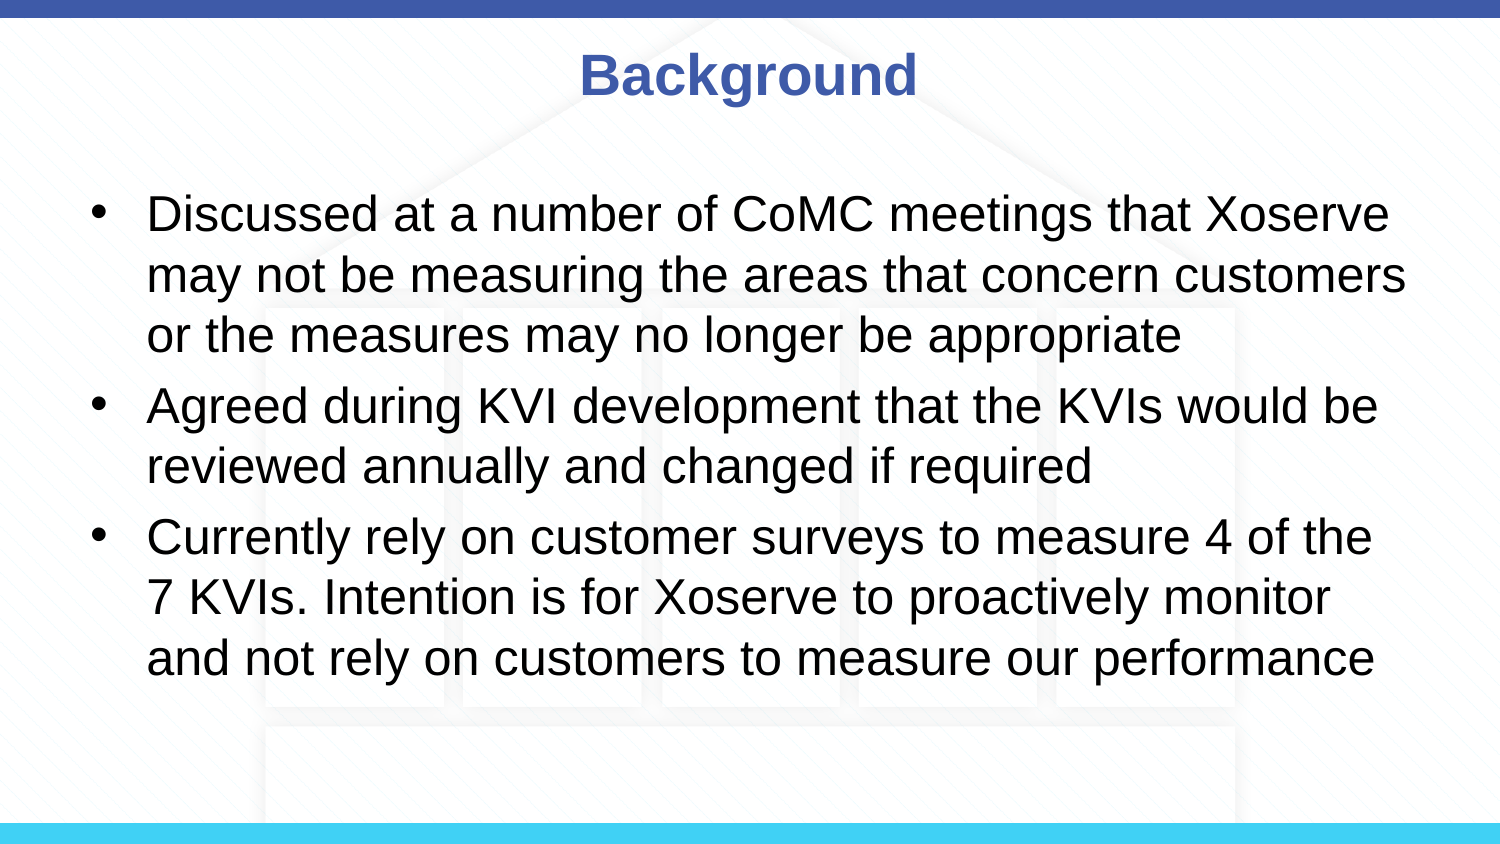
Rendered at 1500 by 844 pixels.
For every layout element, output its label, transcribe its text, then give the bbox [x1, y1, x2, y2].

picture [0, 0, 1500, 844]
title Background [75, 20, 1425, 125]
list Discussed at a number of CoMC meetings that Xoserve may not be measuring the areas that concern customers or the measures may no longer be appropriate Agreed during KVI development that the KVIs would be reviewed annually and changed if required Currently rely on customer surveys to measure 4 of the 7 KVIs. Intention is for Xoserve to proactively monitor and not rely on customers to measure our performance [75, 173, 1425, 777]
